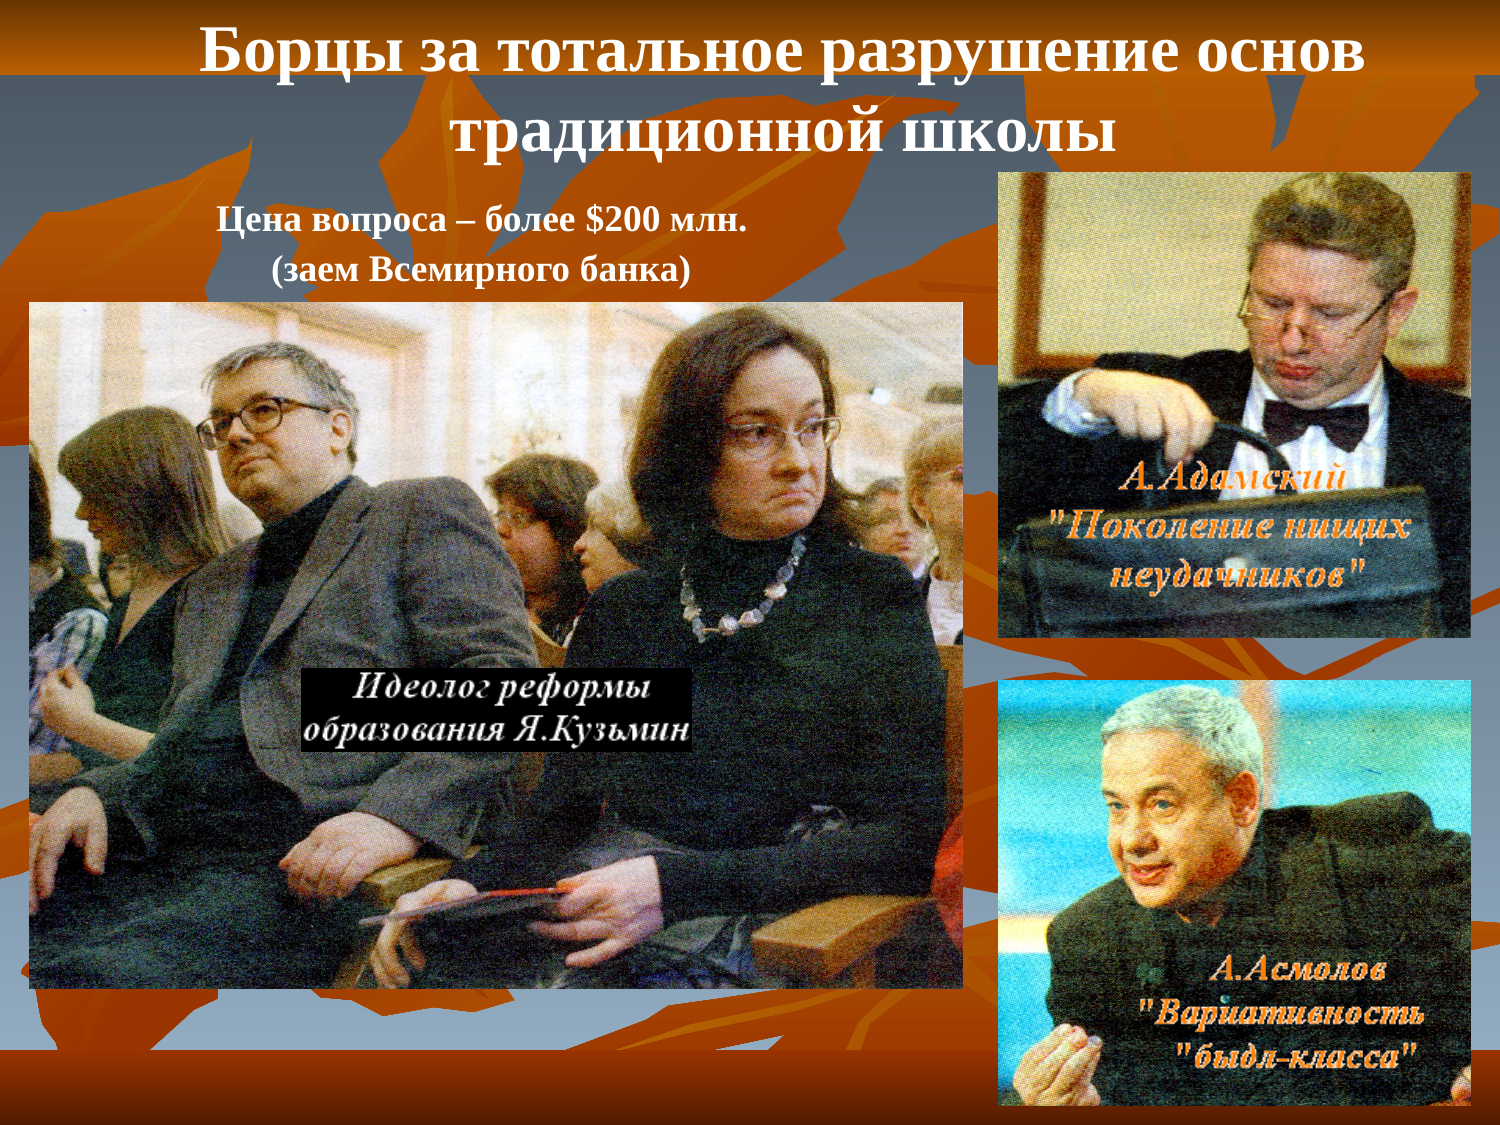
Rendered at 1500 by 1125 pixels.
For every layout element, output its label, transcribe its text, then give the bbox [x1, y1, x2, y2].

picture [1045, 444, 1421, 606]
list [997, 680, 1471, 1106]
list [29, 302, 963, 989]
picture [1139, 952, 1433, 1073]
picture [300, 668, 692, 752]
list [997, 172, 1471, 639]
title Борцы за тотальное разрушение основ традиционной школы Цена вопроса – более $200 млн. (заем Всемирного банка) [0, 54, 1500, 240]
